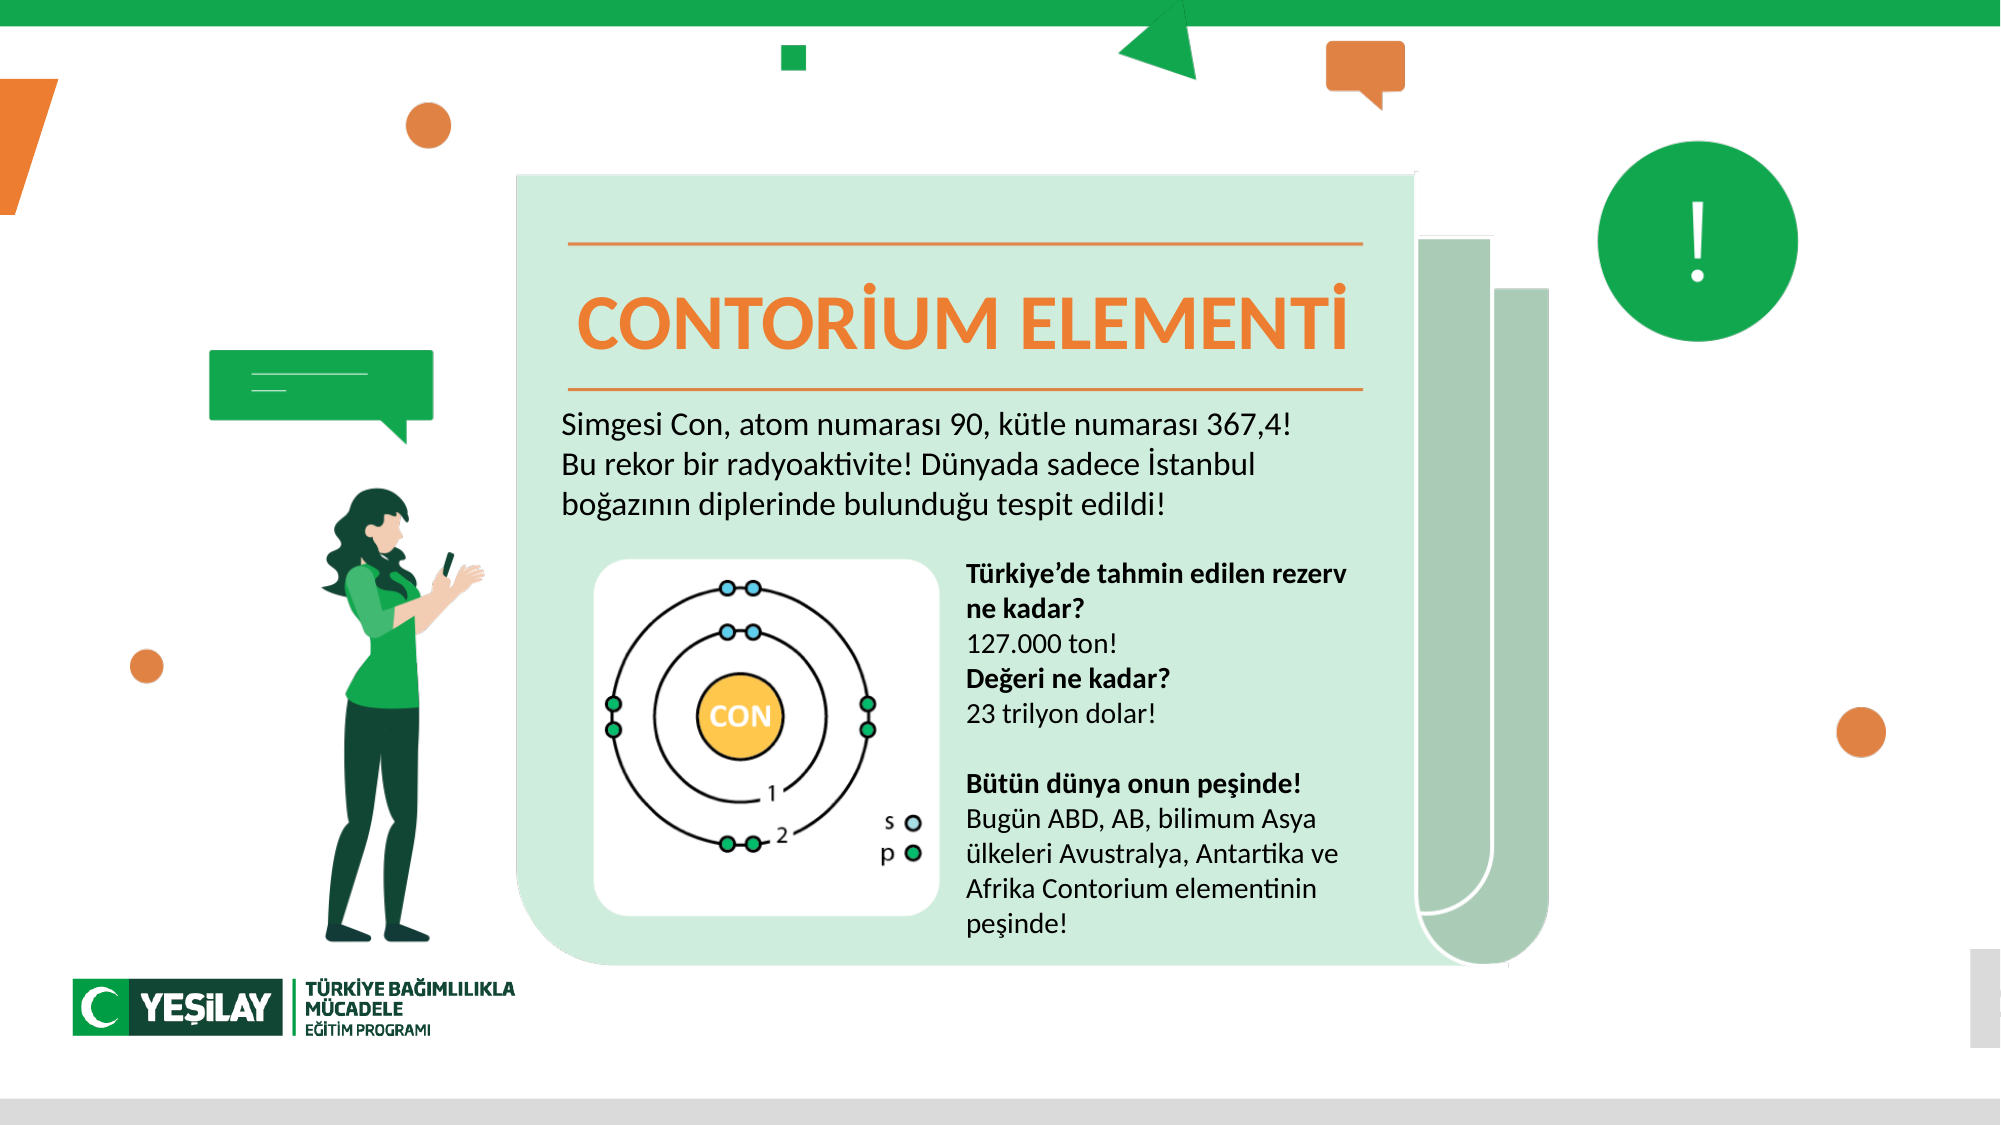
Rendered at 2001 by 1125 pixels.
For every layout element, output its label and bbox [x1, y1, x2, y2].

picture [67, 970, 521, 1048]
text_box [0, 78, 59, 215]
picture [130, 0, 1886, 968]
